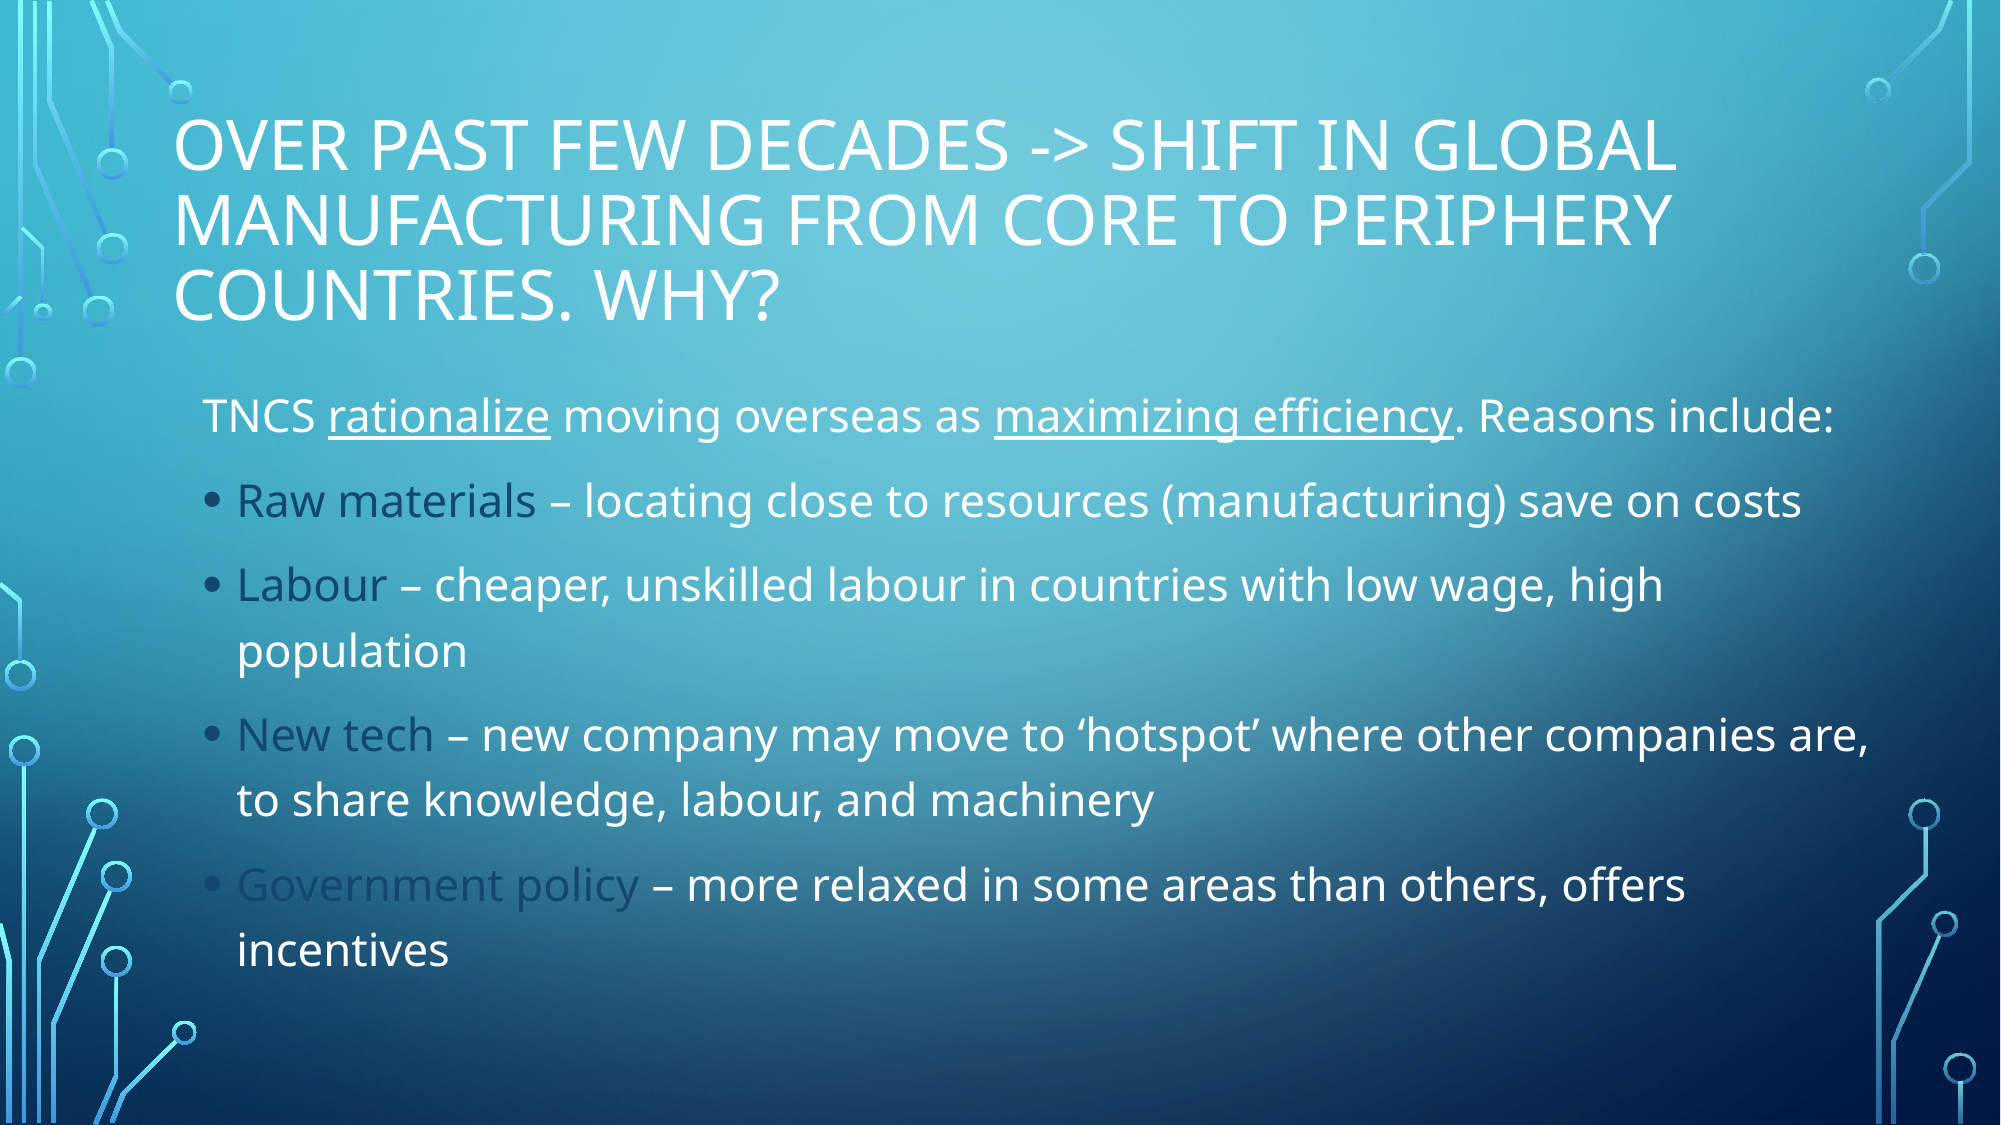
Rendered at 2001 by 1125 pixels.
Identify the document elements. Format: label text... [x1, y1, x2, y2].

title Over past few decades -> shift in global manufacturing from Core to periphery countries. Why? [157, 101, 1971, 344]
list TNCS rationalize moving overseas as maximizing efficiency. Reasons include: Raw materials – locating close to resources (manufacturing) save on costs Labour – cheaper, unskilled labour in countries with low wage, high population New tech – new company may move to ‘hotspot’ where other companies are, to share knowledge, labour, and machinery Government policy – more relaxed in some areas than others, offers incentives [187, 369, 1888, 1038]
